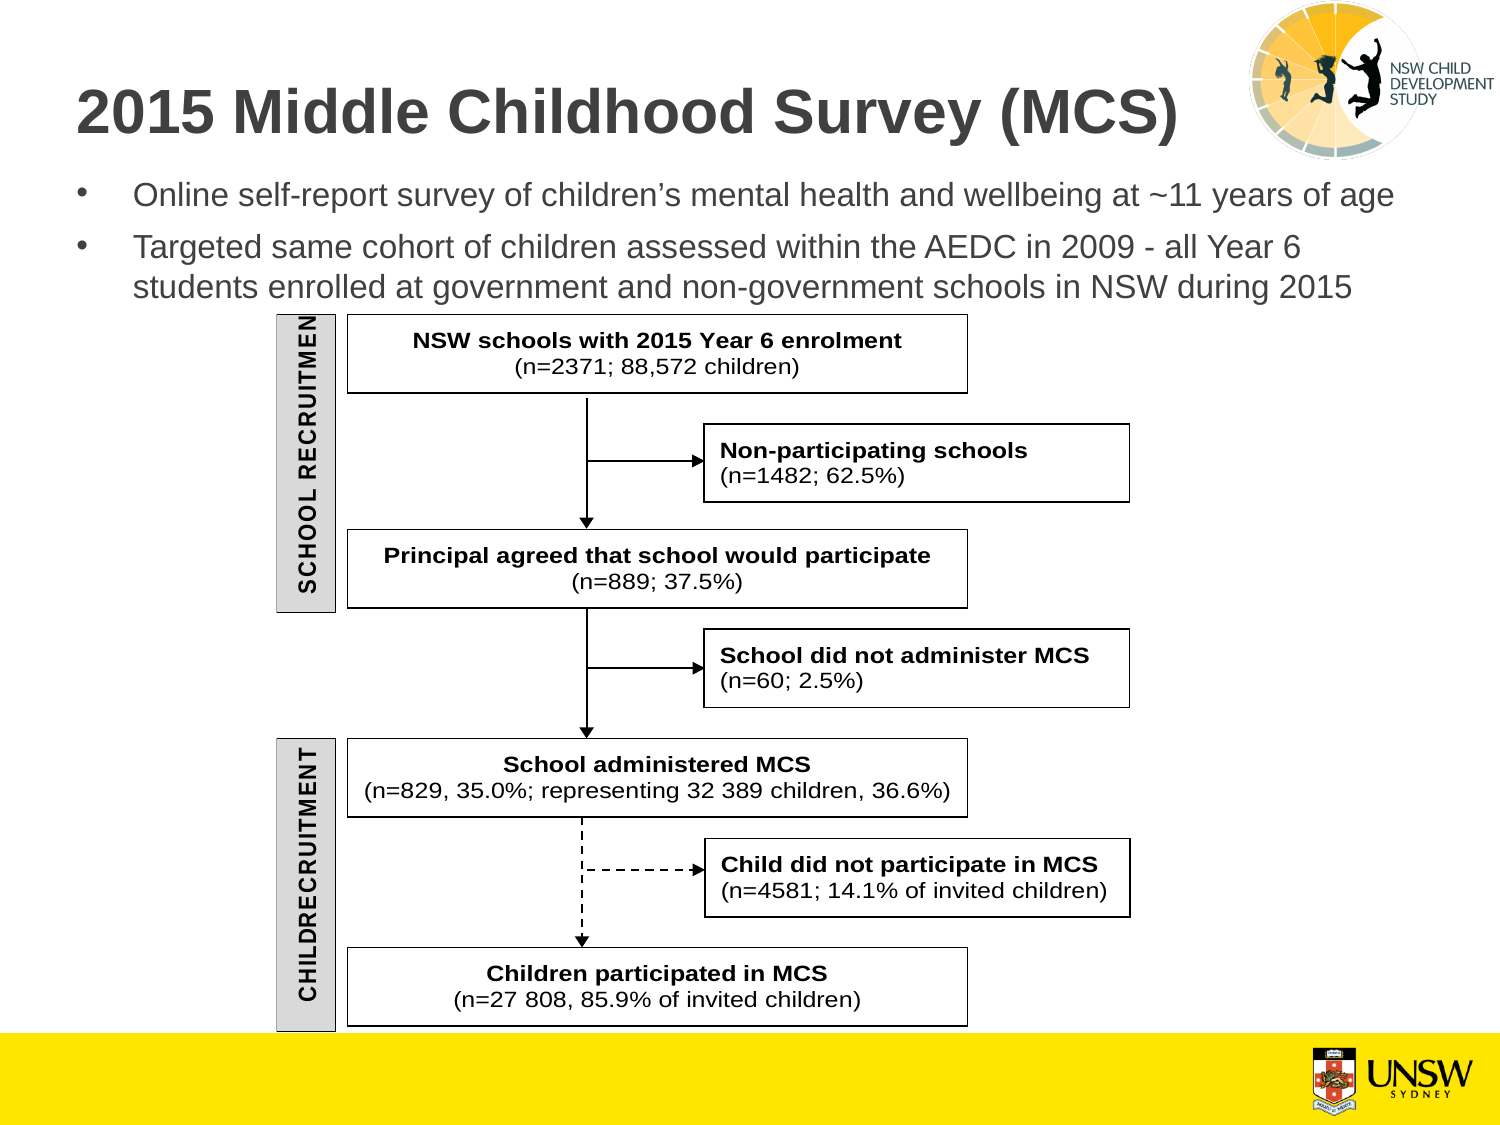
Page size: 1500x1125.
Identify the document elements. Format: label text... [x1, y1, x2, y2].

title 2015 Middle Childhood Survey (MCS) [76, 71, 1242, 147]
picture [0, 0, 1500, 1125]
list Online self-report survey of children’s mental health and wellbeing at ~11 years of age Targeted same cohort of children assessed within the AEDC in 2009 - all Year 6 students enrolled at government and non-government schools in NSW during 2015 [76, 172, 1424, 929]
